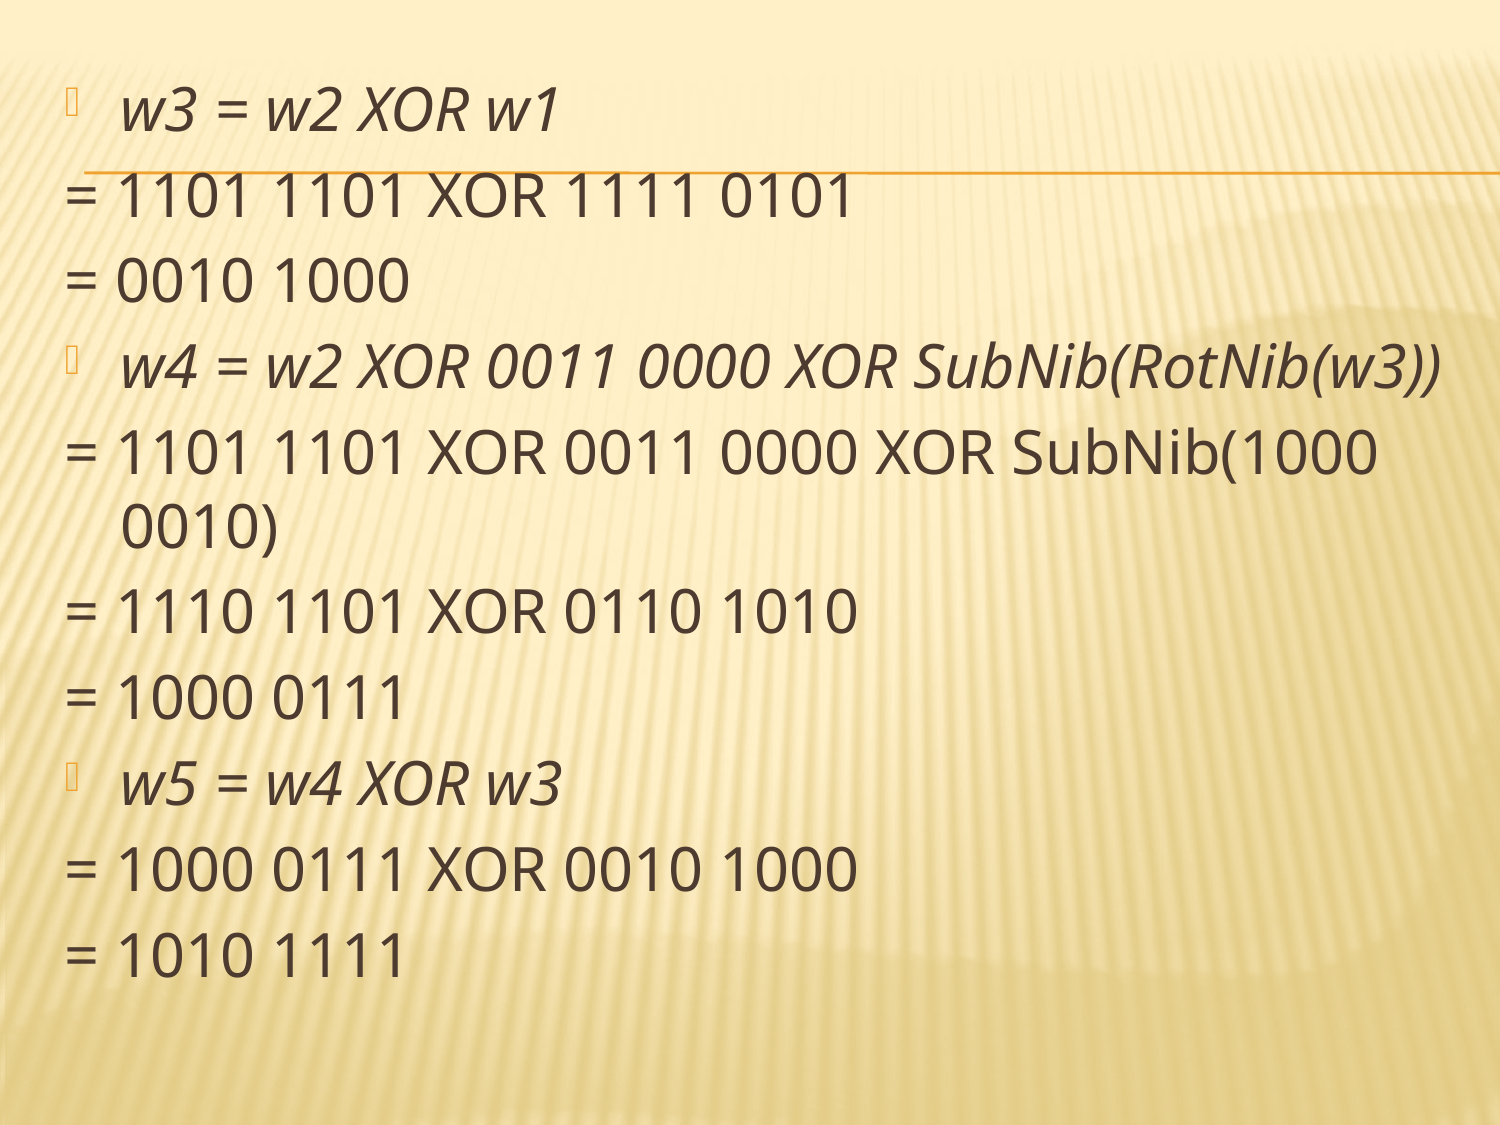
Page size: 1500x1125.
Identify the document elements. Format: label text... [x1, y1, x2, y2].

list w3 = w2 XOR w1 = 1101 1101 XOR 1111 0101 = 0010 1000 w4 = w2 XOR 0011 0000 XOR SubNib(RotNib(w3)) = 1101 1101 XOR 0011 0000 XOR SubNib(1000 0010) = 1110 1101 XOR 0110 1010 = 1000 0111 w5 = w4 XOR w3 = 1000 0111 XOR 0010 1000 = 1010 1111 [50, 62, 1463, 1005]
